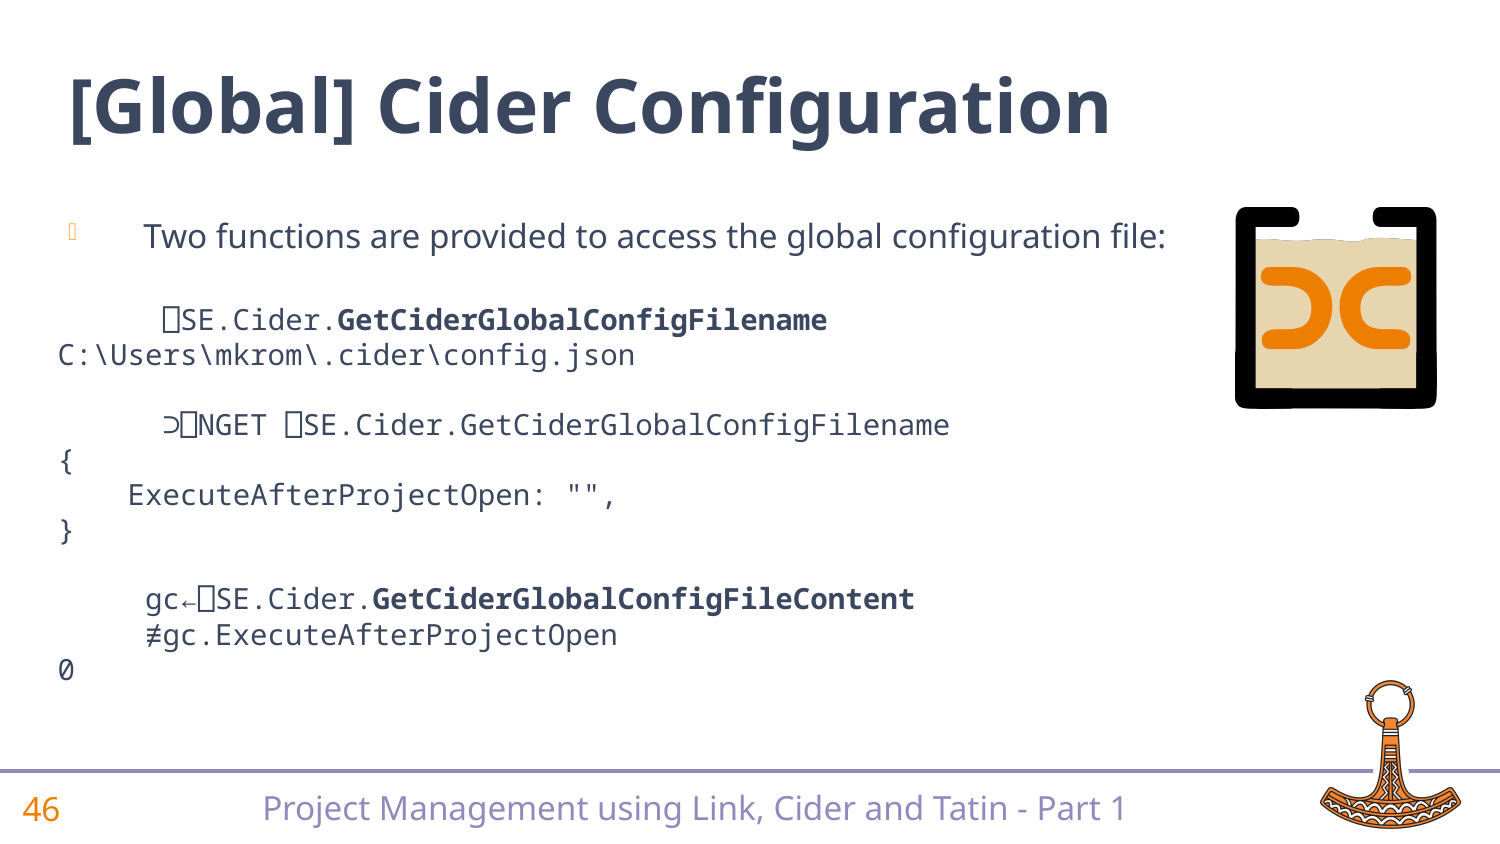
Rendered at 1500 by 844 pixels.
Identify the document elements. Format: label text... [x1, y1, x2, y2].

list Two functions are provided to access the global configuration file: [53, 207, 1221, 293]
text_box ⎕SE.Cider.GetCiderGlobalConfigFilename C:\Users\mkrom\.cider\config.json ⊃⎕NGET ⎕SE.Cider.GetCiderGlobalConfigFilename { ExecuteAfterProjectOpen: "", } gc←⎕SE.Cider.GetCiderGlobalConfigFileContent ≢gc.ExecuteAfterProjectOpen 0 [42, 293, 1392, 694]
picture [1235, 207, 1437, 409]
title [Global] Cider Configuration [53, 43, 1203, 157]
picture [1320, 680, 1461, 829]
